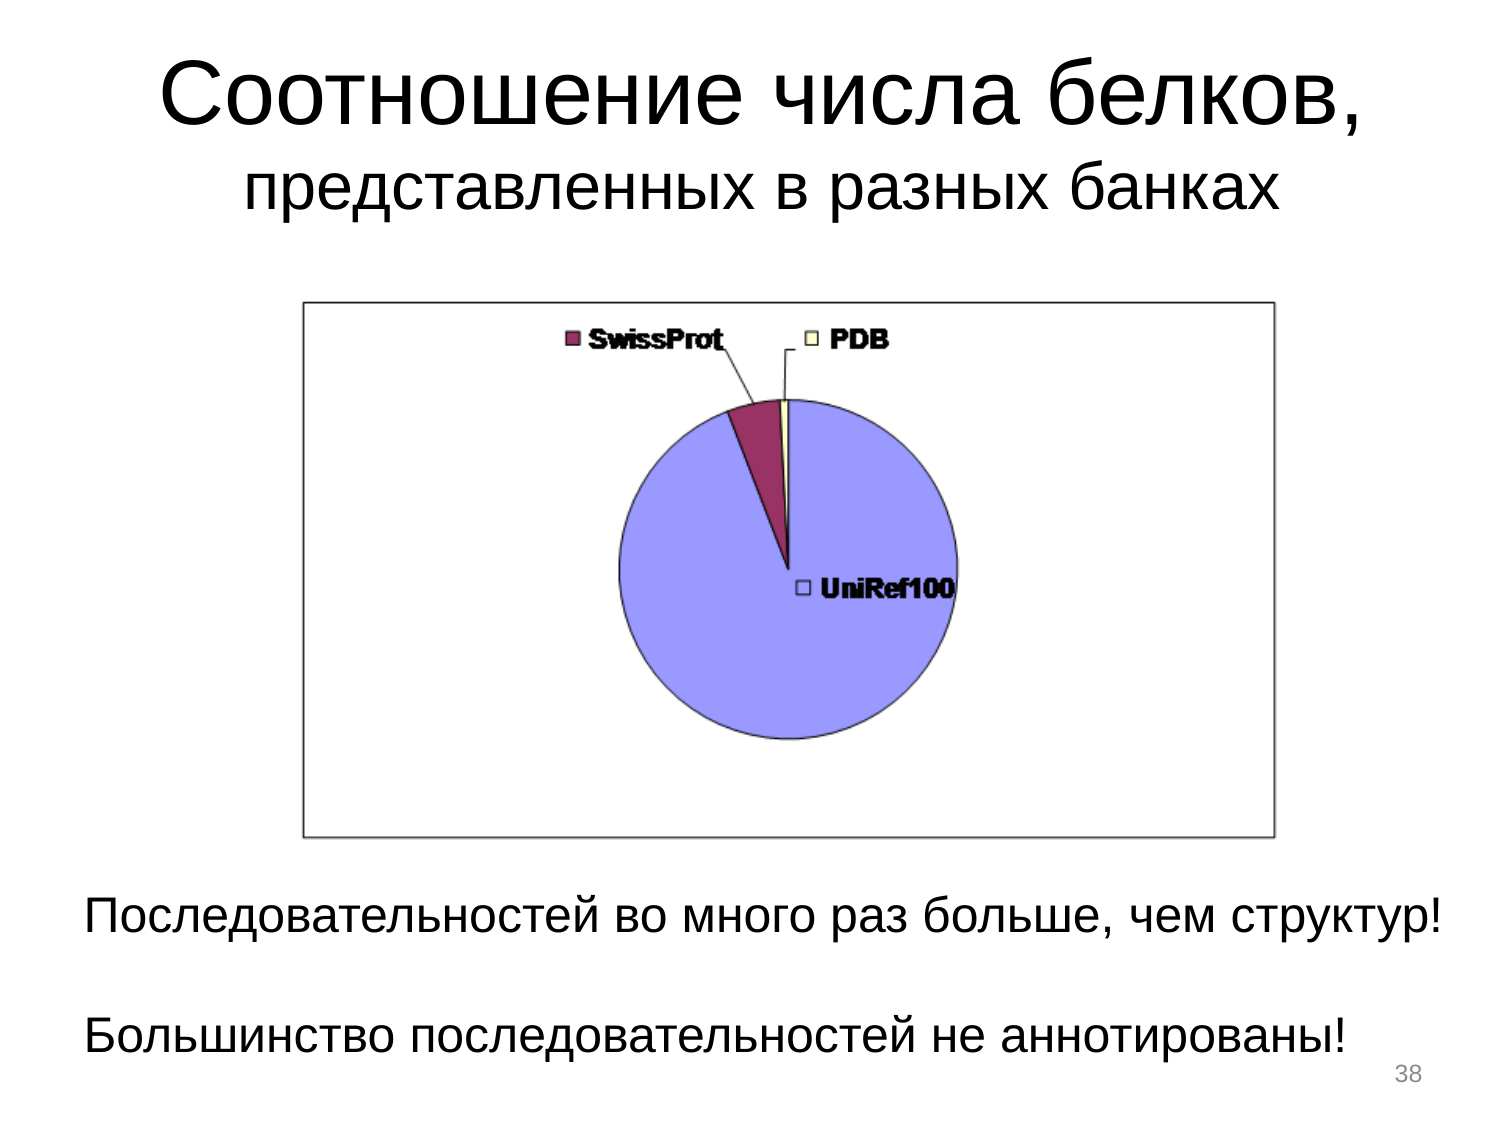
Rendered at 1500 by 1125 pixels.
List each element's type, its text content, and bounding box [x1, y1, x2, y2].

slide_number 38 [1087, 1042, 1438, 1103]
text_box Соотношение числа белков, представленных в разных банках [87, 24, 1438, 213]
text_box Последовательностей во много раз больше, чем структур! Большинство последовательностей не аннотированы! [68, 874, 1459, 1071]
picture [299, 299, 1280, 843]
